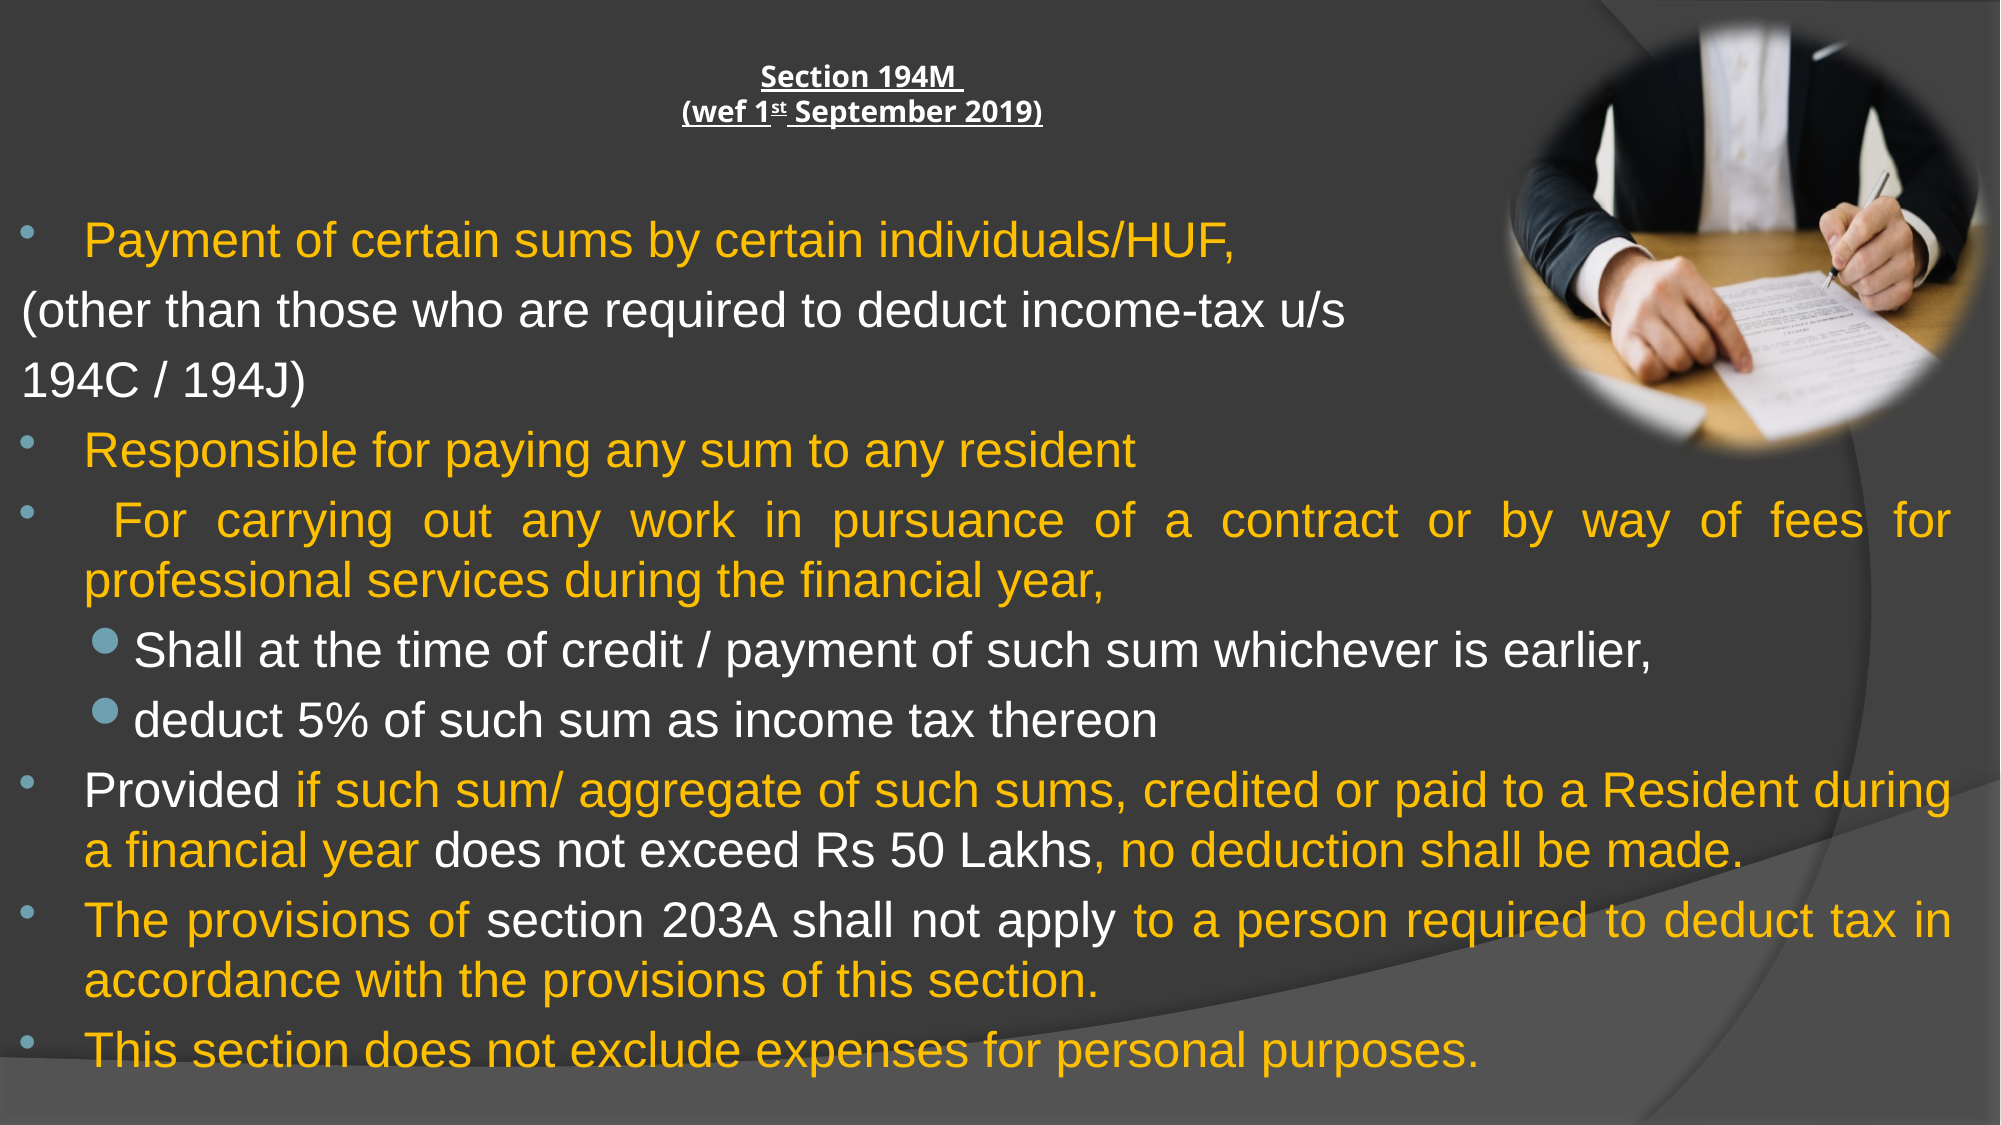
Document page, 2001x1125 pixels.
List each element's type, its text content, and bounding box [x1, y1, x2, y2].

picture [1497, 11, 2000, 466]
list Payment of certain sums by certain individuals/HUF, (other than those who are required to deduct income-tax u/s 194C / 194J) Responsible for paying any sum to any resident For carrying out any work in pursuance of a contract or by way of fees for professional services during the financial year, Shall at the time of credit / payment of such sum whichever is earlier, deduct 5% of such sum as income tax thereon Provided if such sum/ aggregate of such sums, credited or paid to a Resident during a financial year does not exceed Rs 50 Lakhs, no deduction shall be made. The provisions of section 203A shall not apply to a person required to deduct tax in accordance with the provisions of this section. This section does not exclude expenses for personal purposes. [0, 199, 1968, 1097]
title Section 194M (wef 1st September 2019) [0, 14, 1487, 167]
